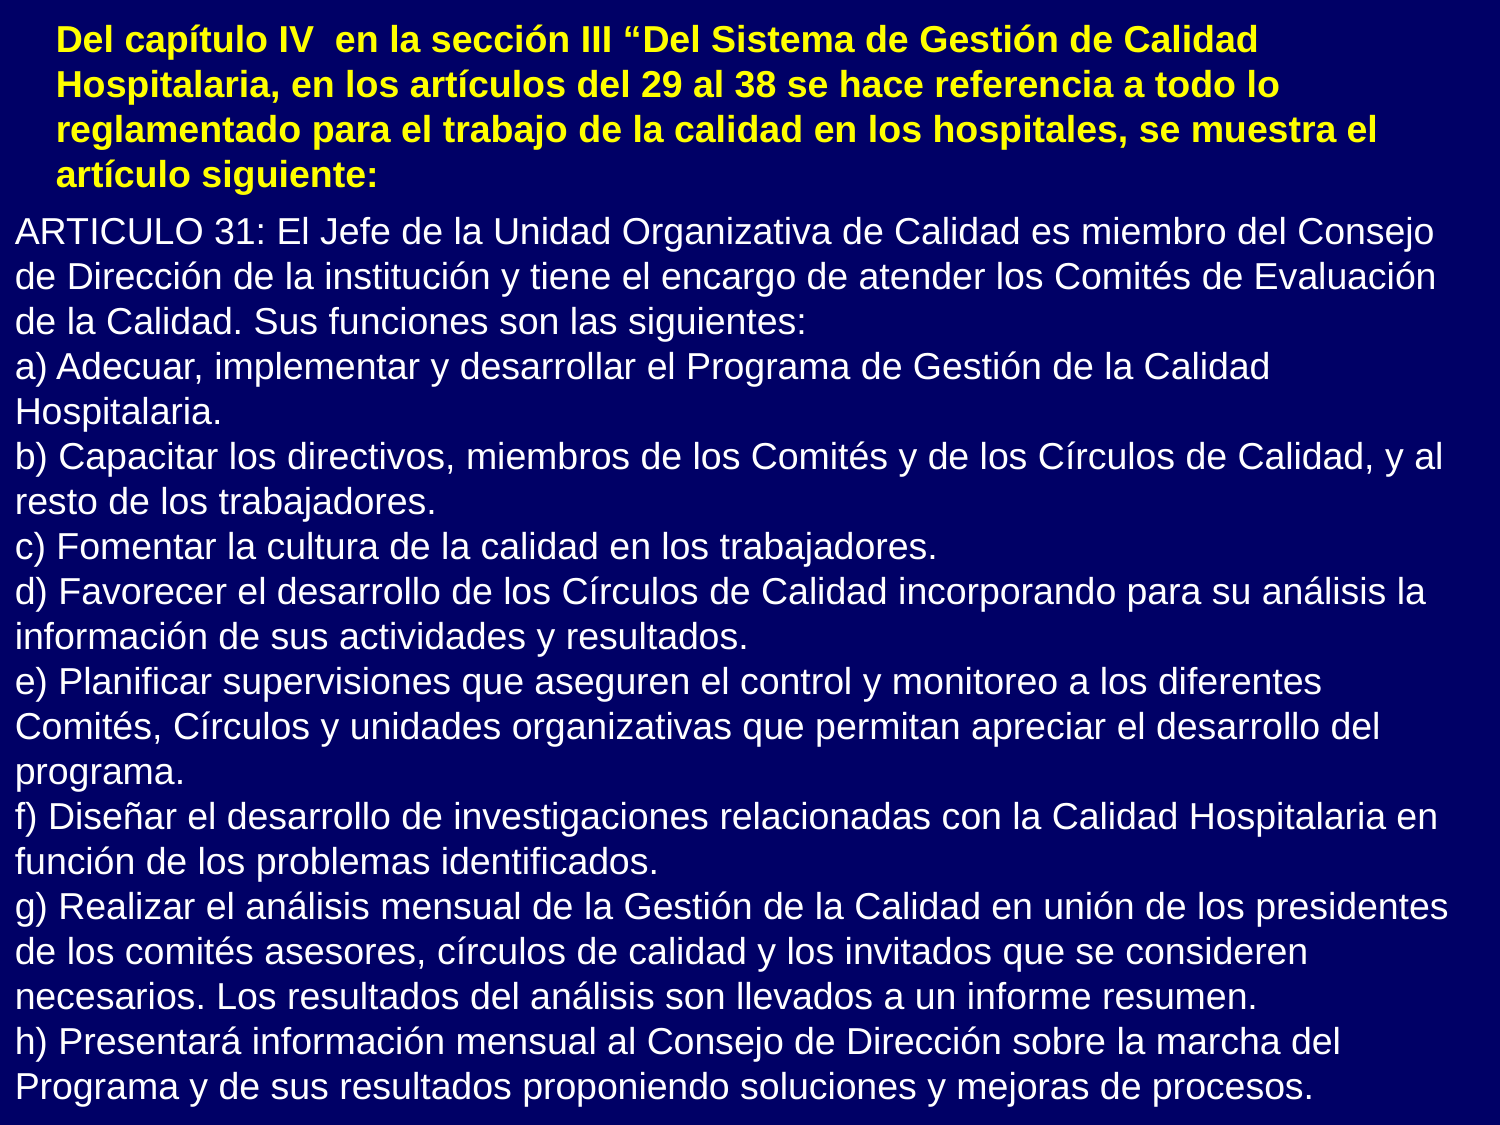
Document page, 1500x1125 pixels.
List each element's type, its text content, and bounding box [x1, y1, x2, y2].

text_box Del capítulo IV en la sección III “Del Sistema de Gestión de Calidad Hospitalaria, en los artículos del 29 al 38 se hace referencia a todo lo reglamentado para el trabajo de la calidad en los hospitales, se muestra el artículo siguiente: [41, 7, 1436, 199]
text_box ARTICULO 31: El Jefe de la Unidad Organizativa de Calidad es miembro del Consejo de Dirección de la institución y tiene el encargo de atender los Comités de Evaluación de la Calidad. Sus funciones son las siguientes: a) Adecuar, implementar y desarrollar el Programa de Gestión de la Calidad Hospitalaria. b) Capacitar los directivos, miembros de los Comités y de los Círculos de Calidad, y al resto de los trabajadores. c) Fomentar la cultura de la calidad en los trabajadores. d) Favorecer el desarrollo de los Círculos de Calidad incorporando para su análisis la información de sus actividades y resultados. e) Planificar supervisiones que aseguren el control y monitoreo a los diferentes Comités, Círculos y unidades organizativas que permitan apreciar el desarrollo del programa. f) Diseñar el desarrollo de investigaciones relacionadas con la Calidad Hospitalaria en función de los problemas identificados. g) Realizar el análisis mensual de la Gestión de la Calidad en unión de los presidentes de los comités asesores, círculos de calidad y los invitados que se consideren necesarios. Los resultados del análisis son llevados a un informe resumen. h) Presentará información mensual al Consejo de Dirección sobre la marcha del Programa y de sus resultados proponiendo soluciones y mejoras de procesos. [0, 199, 1492, 1115]
